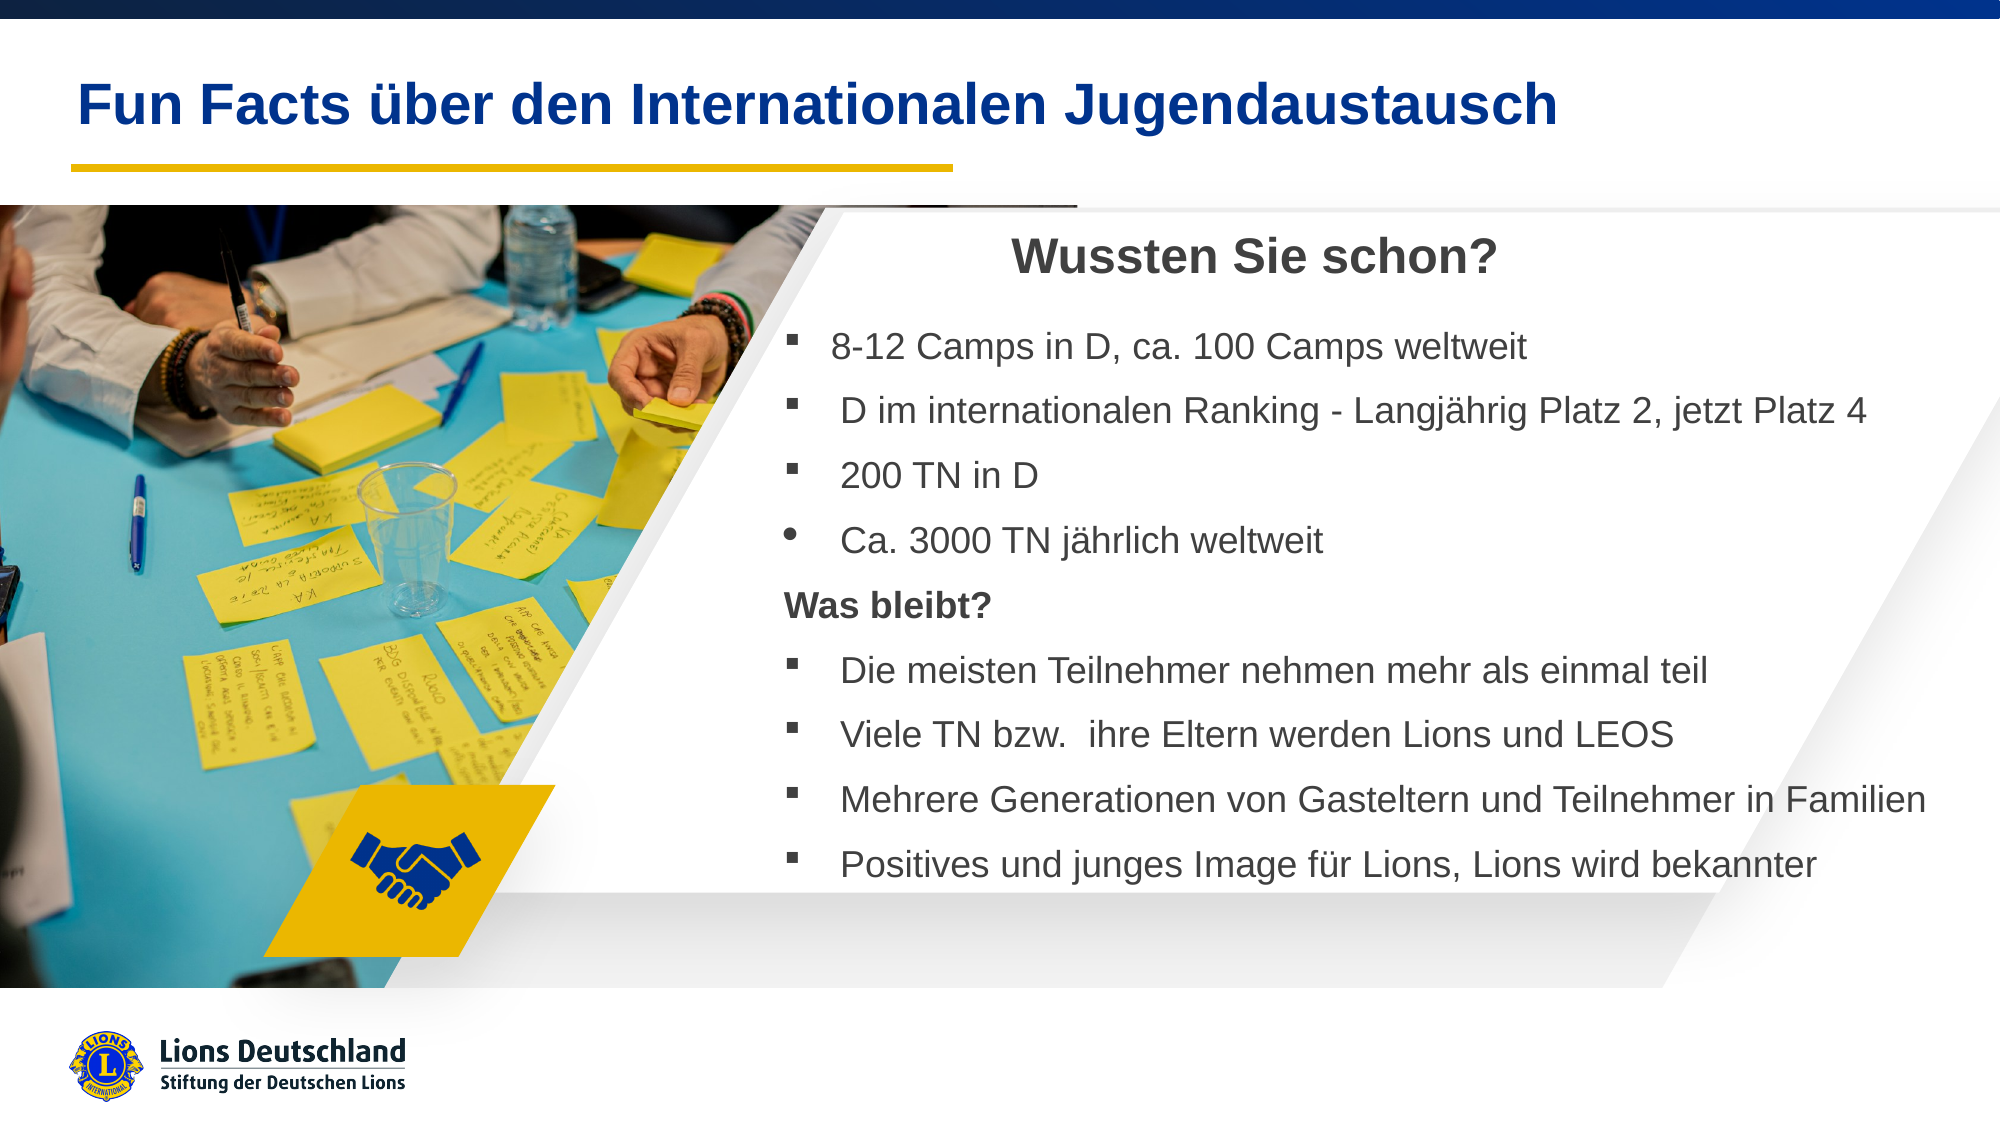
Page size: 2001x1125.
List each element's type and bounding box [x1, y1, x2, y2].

text_box [263, 784, 556, 957]
picture [69, 1031, 405, 1102]
text_box [459, 212, 2000, 1049]
text_box [52, 66, 1585, 168]
text_box [1078, 207, 2000, 212]
picture [0, 205, 1078, 988]
